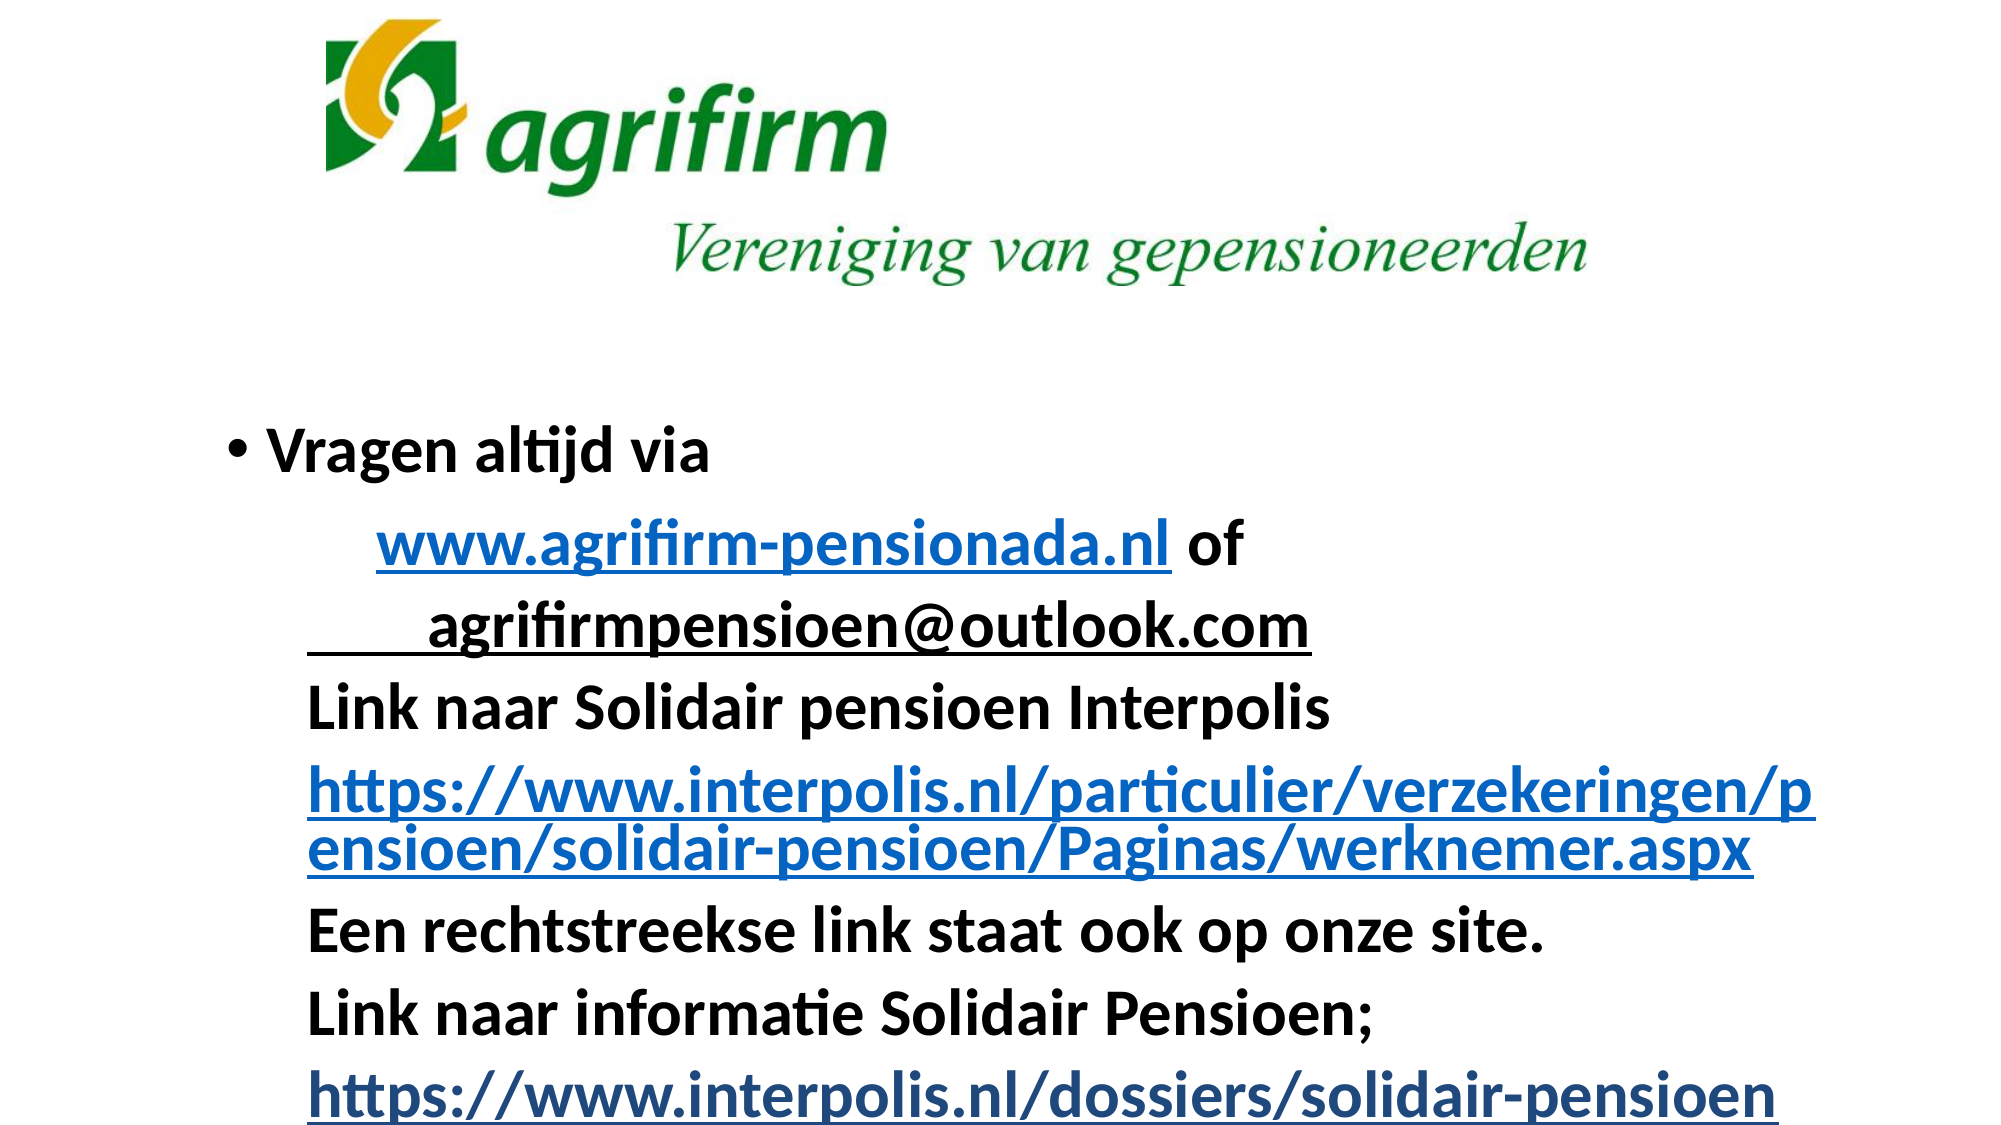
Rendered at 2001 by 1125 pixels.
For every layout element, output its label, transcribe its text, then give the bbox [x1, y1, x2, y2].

list Vragen altijd via www.agrifirm-pensionada.nl of agrifirmpensioen@outlook.com Link naar Solidair pensioen Interpolis https://www.interpolis.nl/particulier/verzekeringen/pensioen/solidair-pensioen/Paginas/werknemer.aspx Een rechtstreekse link staat ook op onze site. Link naar informatie Solidair Pensioen; https://www.interpolis.nl/dossiers/solidair-pensioen [211, 316, 1835, 1093]
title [326, 0, 1615, 286]
